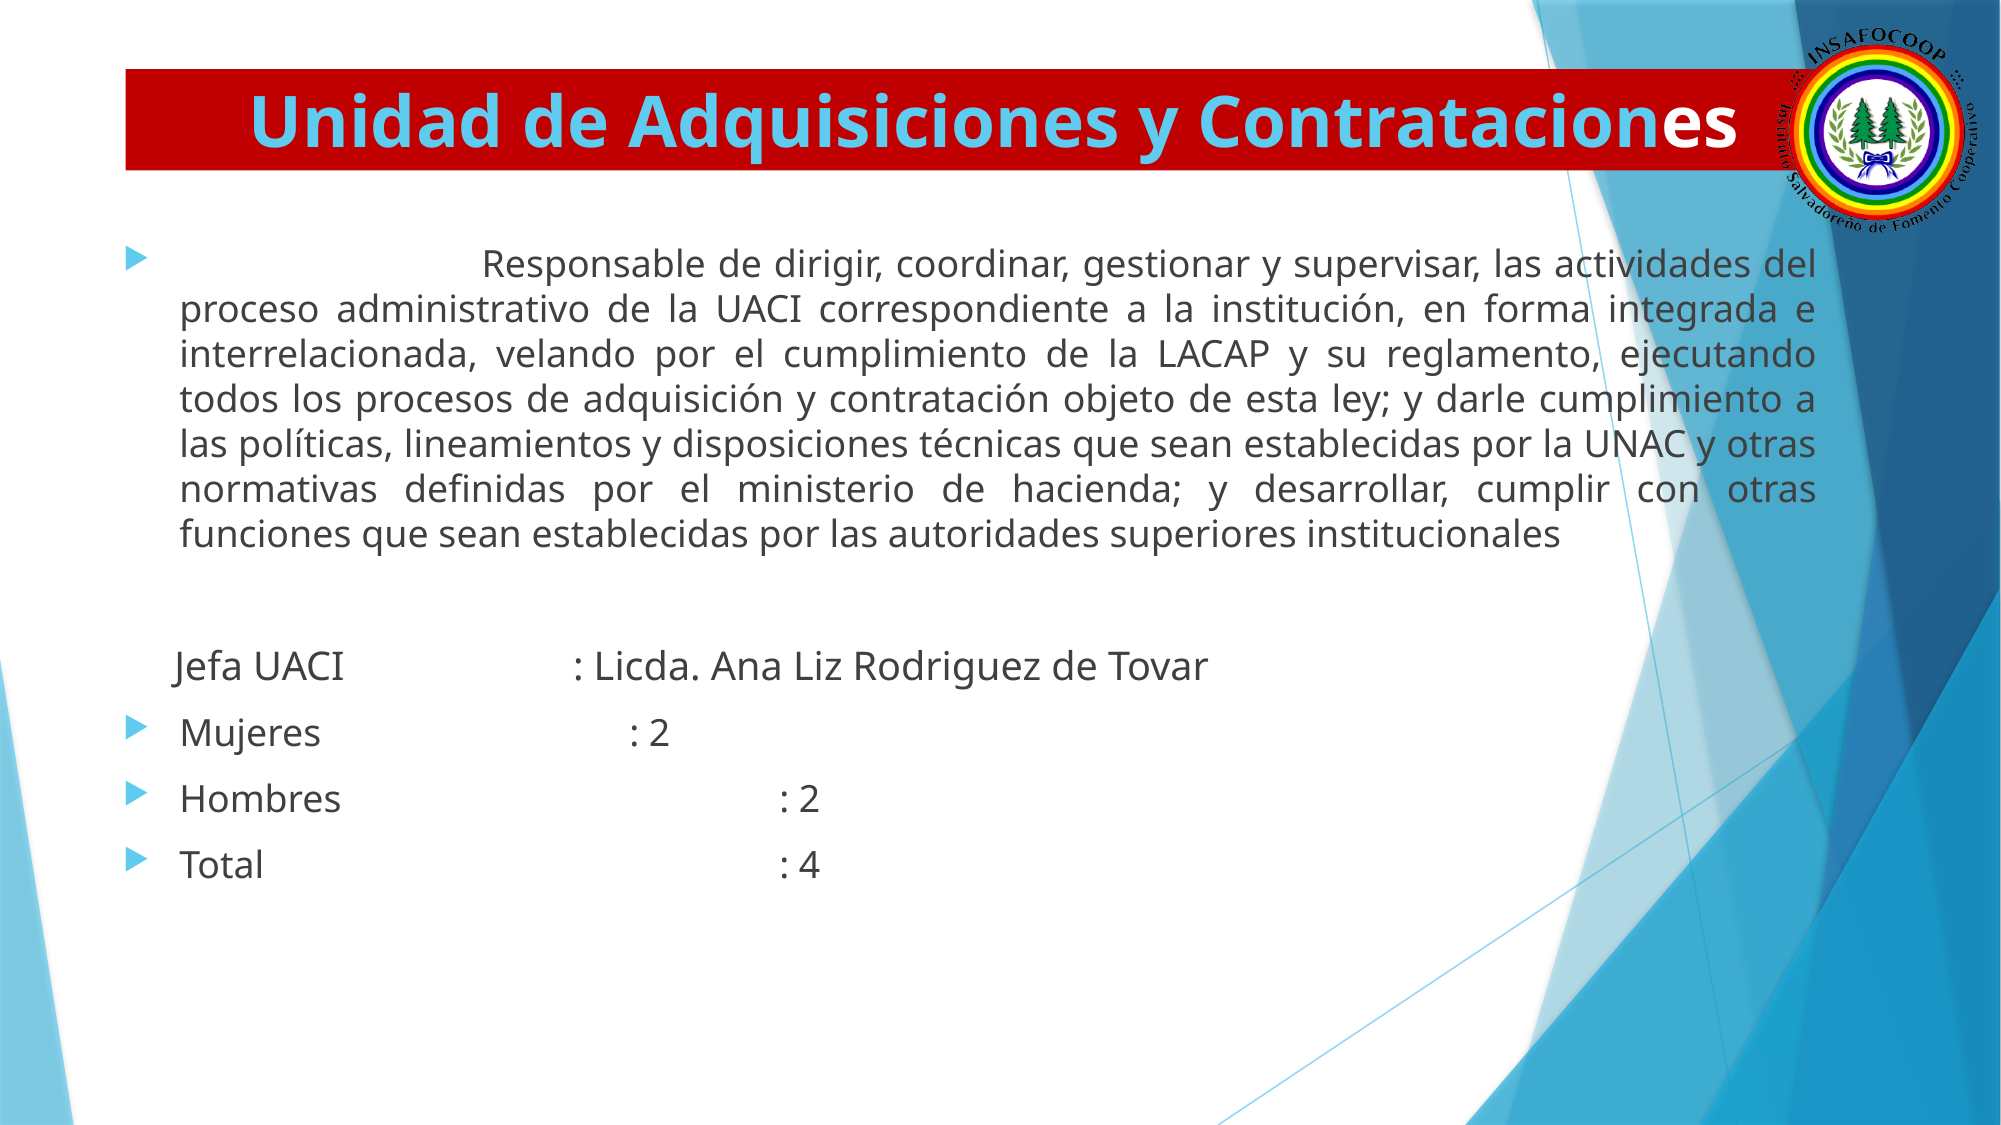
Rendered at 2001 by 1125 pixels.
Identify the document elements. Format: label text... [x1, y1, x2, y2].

picture [1775, 26, 1979, 234]
title Unidad de Adquisiciones y Contrataciones [125, 69, 1770, 171]
list Responsable de dirigir, coordinar, gestionar y supervisar, las actividades del proceso administrativo de la UACI correspondiente a la institución, en forma integrada e interrelacionada, velando por el cumplimiento de la LACAP y su reglamento, ejecutando todos los procesos de adquisición y contratación objeto de esta ley; y darle cumplimiento a las políticas, lineamientos y disposiciones técnicas que sean establecidas por la UNAC y otras normativas definidas por el ministerio de hacienda; y desarrollar, cumplir con otras funciones que sean establecidas por las autoridades superiores institucionales Jefa UACI : Licda. Ana Liz Rodriguez de Tovar Mujeres : 2 Hombres : 2 Total : 4 [108, 232, 1834, 921]
